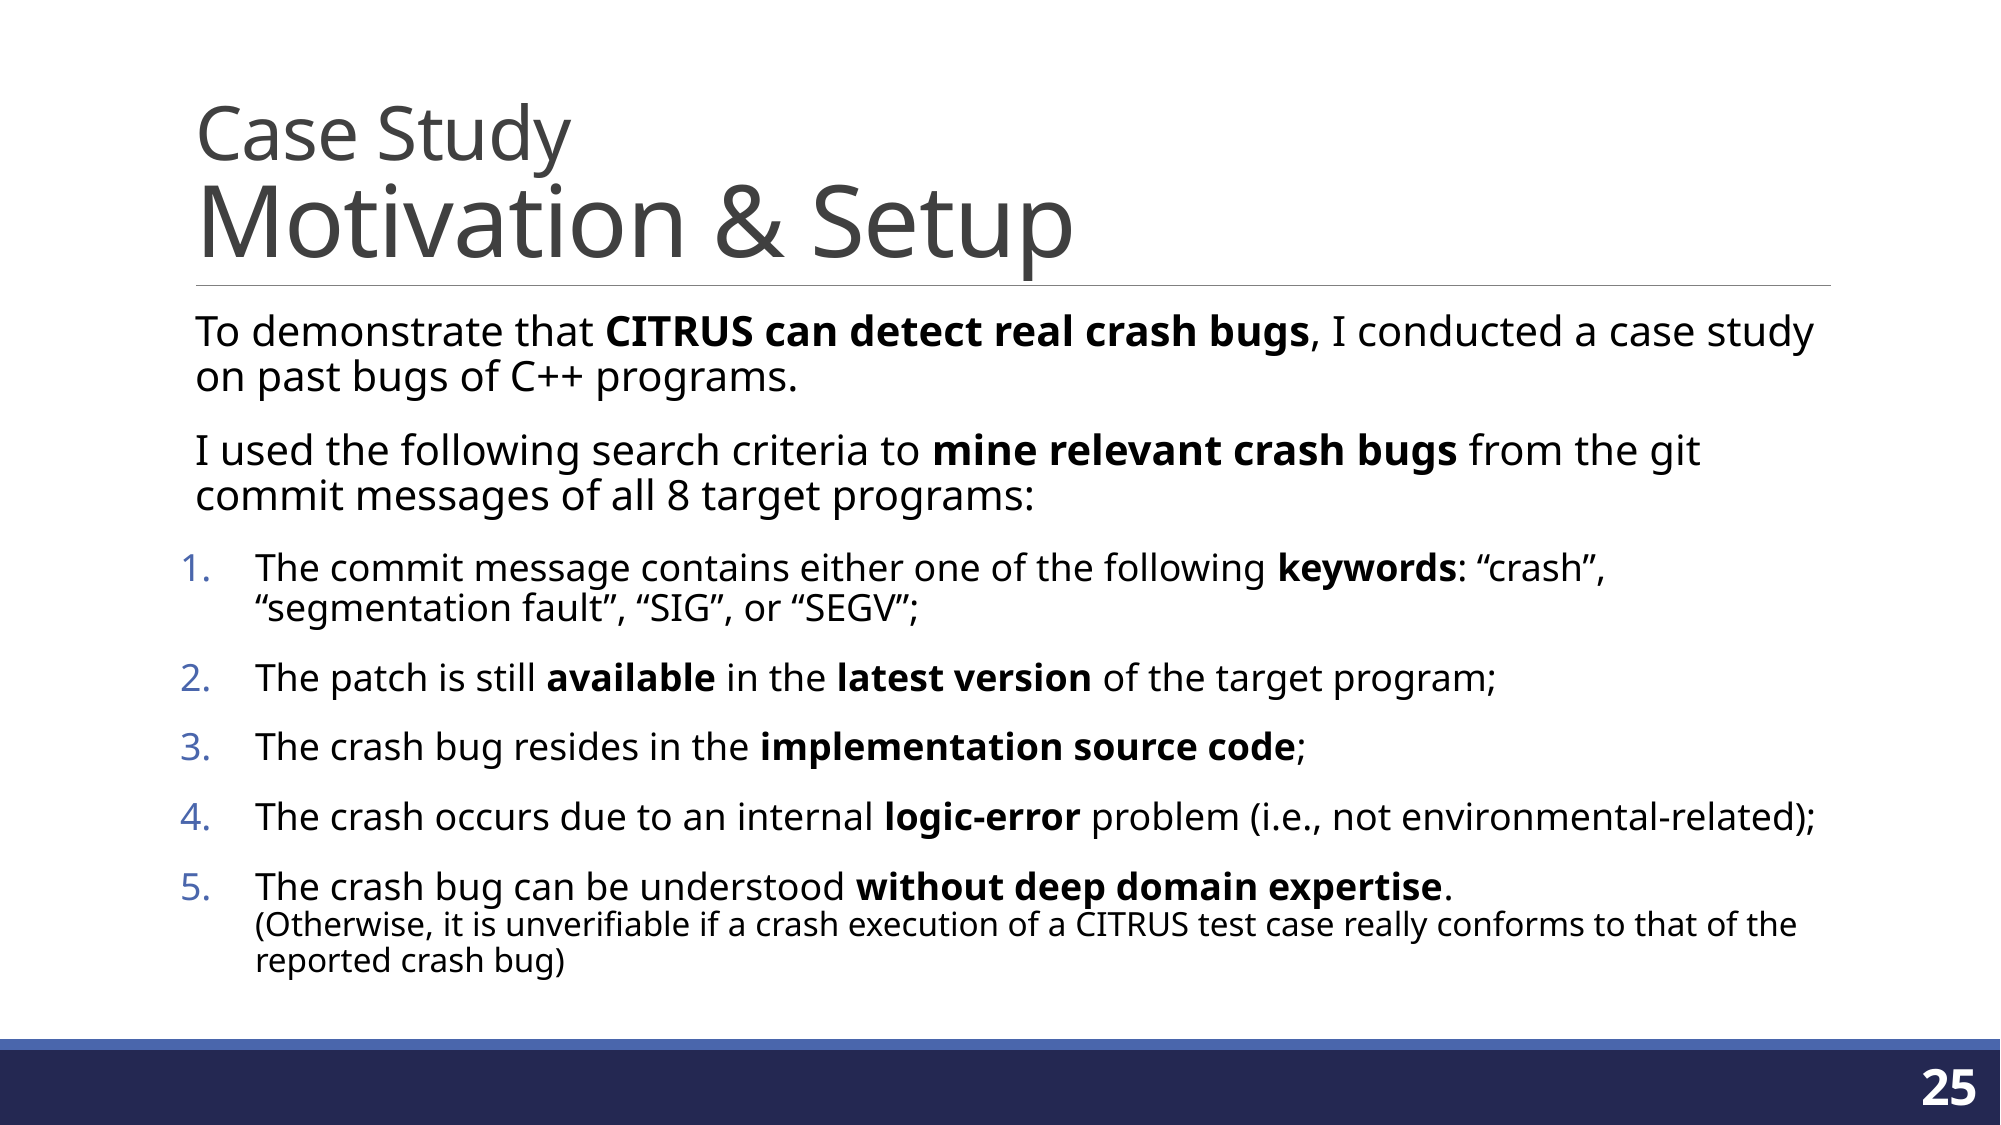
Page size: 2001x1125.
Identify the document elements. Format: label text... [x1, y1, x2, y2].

title Case Study Motivation & Setup [180, 47, 1830, 285]
list To demonstrate that CITRUS can detect real crash bugs, I conducted a case study on past bugs of C++ programs. I used the following search criteria to mine relevant crash bugs from the git commit messages of all 8 target programs: The commit message contains either one of the following keywords: “crash”, “segmentation fault”, “SIG”, or “SEGV”; The patch is still available in the latest version of the target program; The crash bug resides in the implementation source code; The crash occurs due to an internal logic-error problem (i.e., not environmental-related); The crash bug can be understood without deep domain expertise. (Otherwise, it is unverifiable if a crash execution of a CITRUS test case really conforms to that of the reported crash bug) [180, 302, 1830, 1043]
slide_number 25 [1777, 1059, 1993, 1120]
